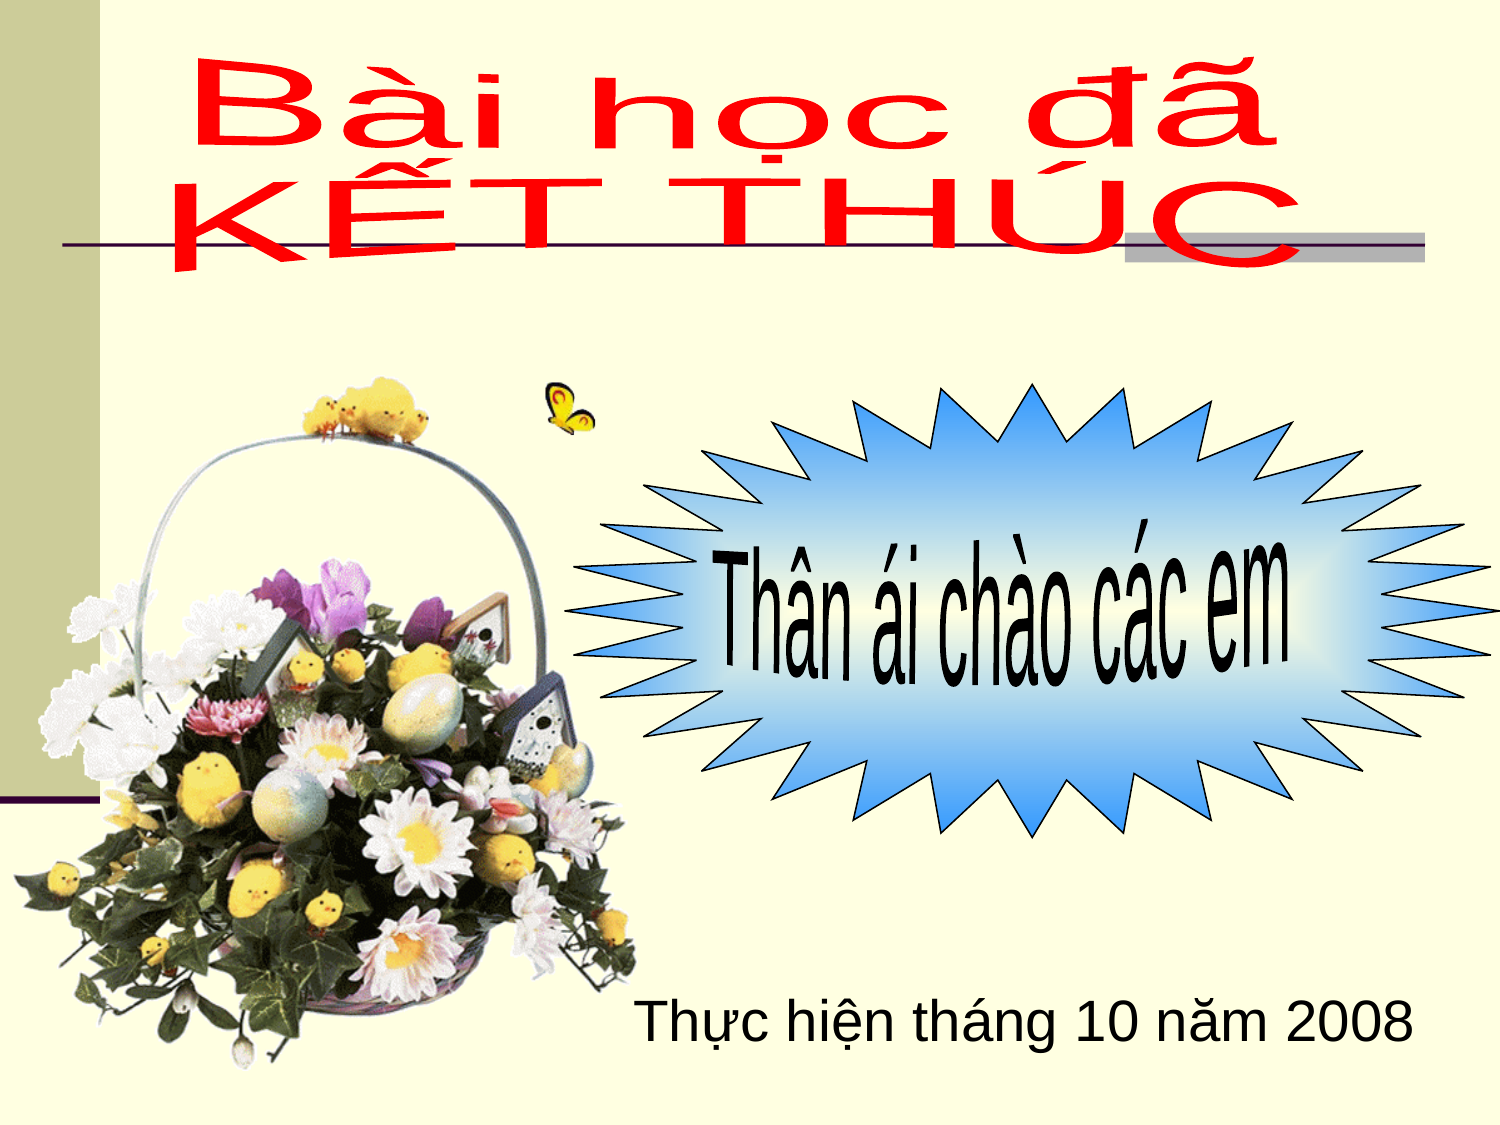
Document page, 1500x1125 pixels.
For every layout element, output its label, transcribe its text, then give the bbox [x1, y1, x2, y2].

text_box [12, 374, 638, 1071]
text_box Thực hiện tháng 10 năm 2008 [641, 975, 1475, 1061]
text_box [641, 384, 1500, 838]
